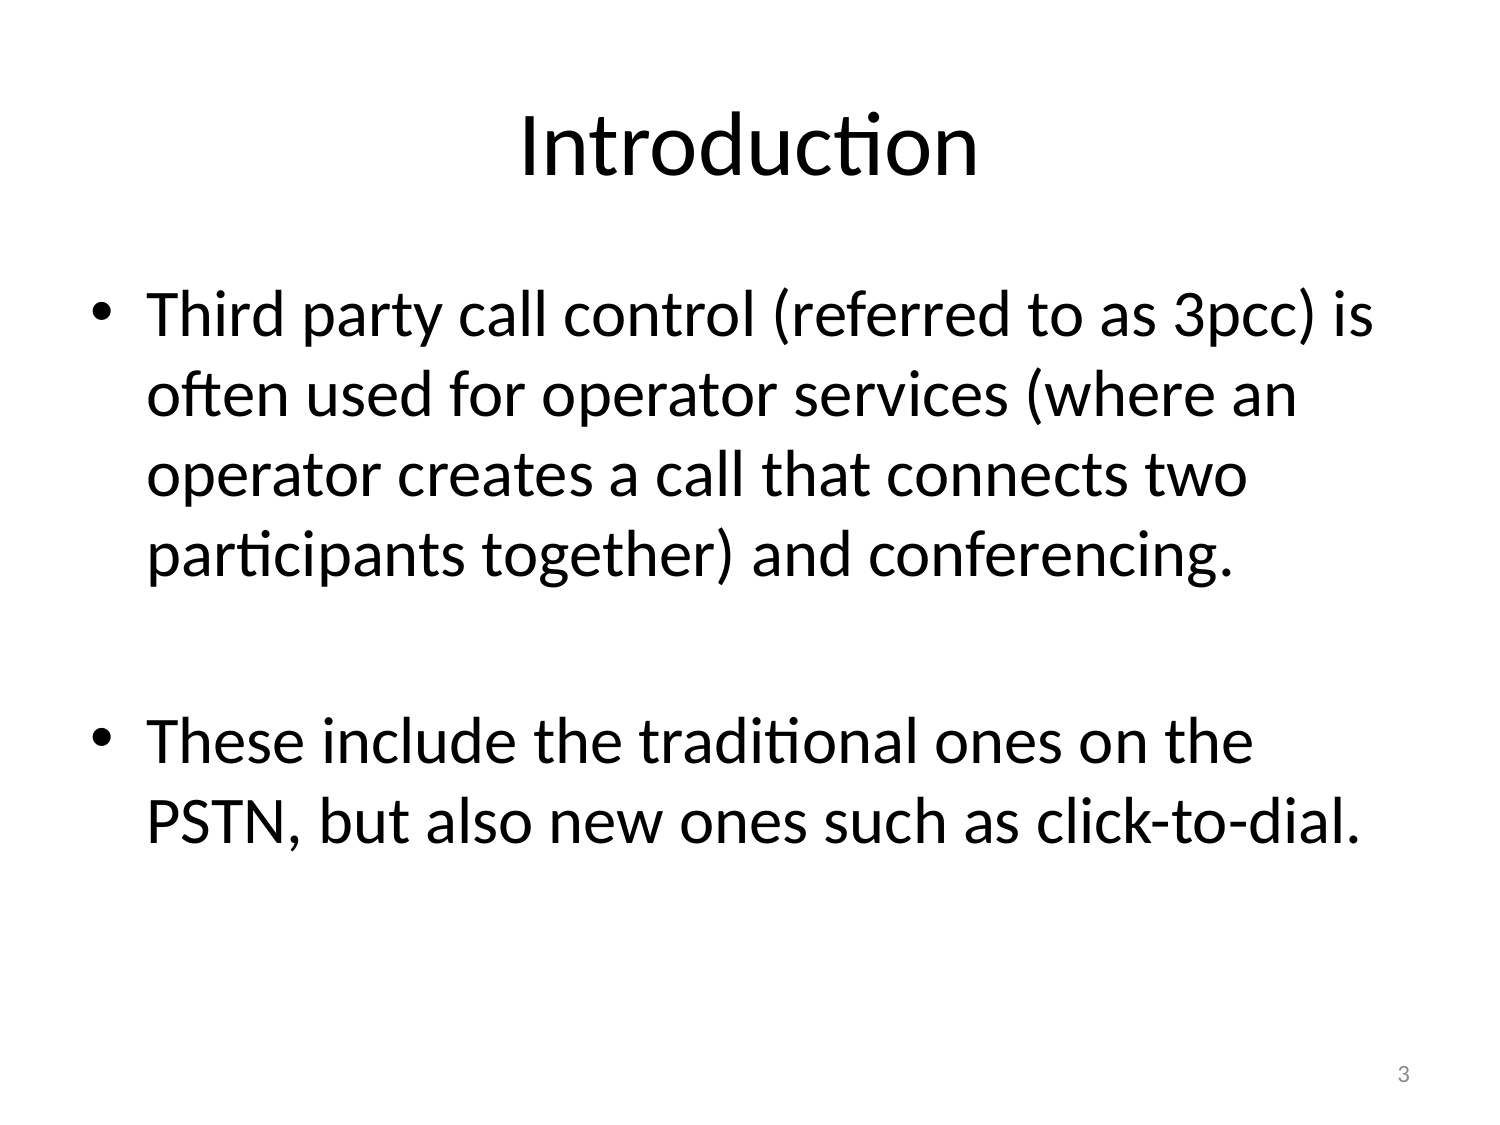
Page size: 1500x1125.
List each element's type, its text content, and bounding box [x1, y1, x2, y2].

list Third party call control (referred to as 3pcc) is often used for operator services (where an operator creates a call that connects two participants together) and conferencing. These include the traditional ones on the PSTN, but also new ones such as click-to-dial. [75, 262, 1425, 1005]
slide_number 3 [1074, 1042, 1425, 1103]
title Introduction [75, 45, 1425, 233]
